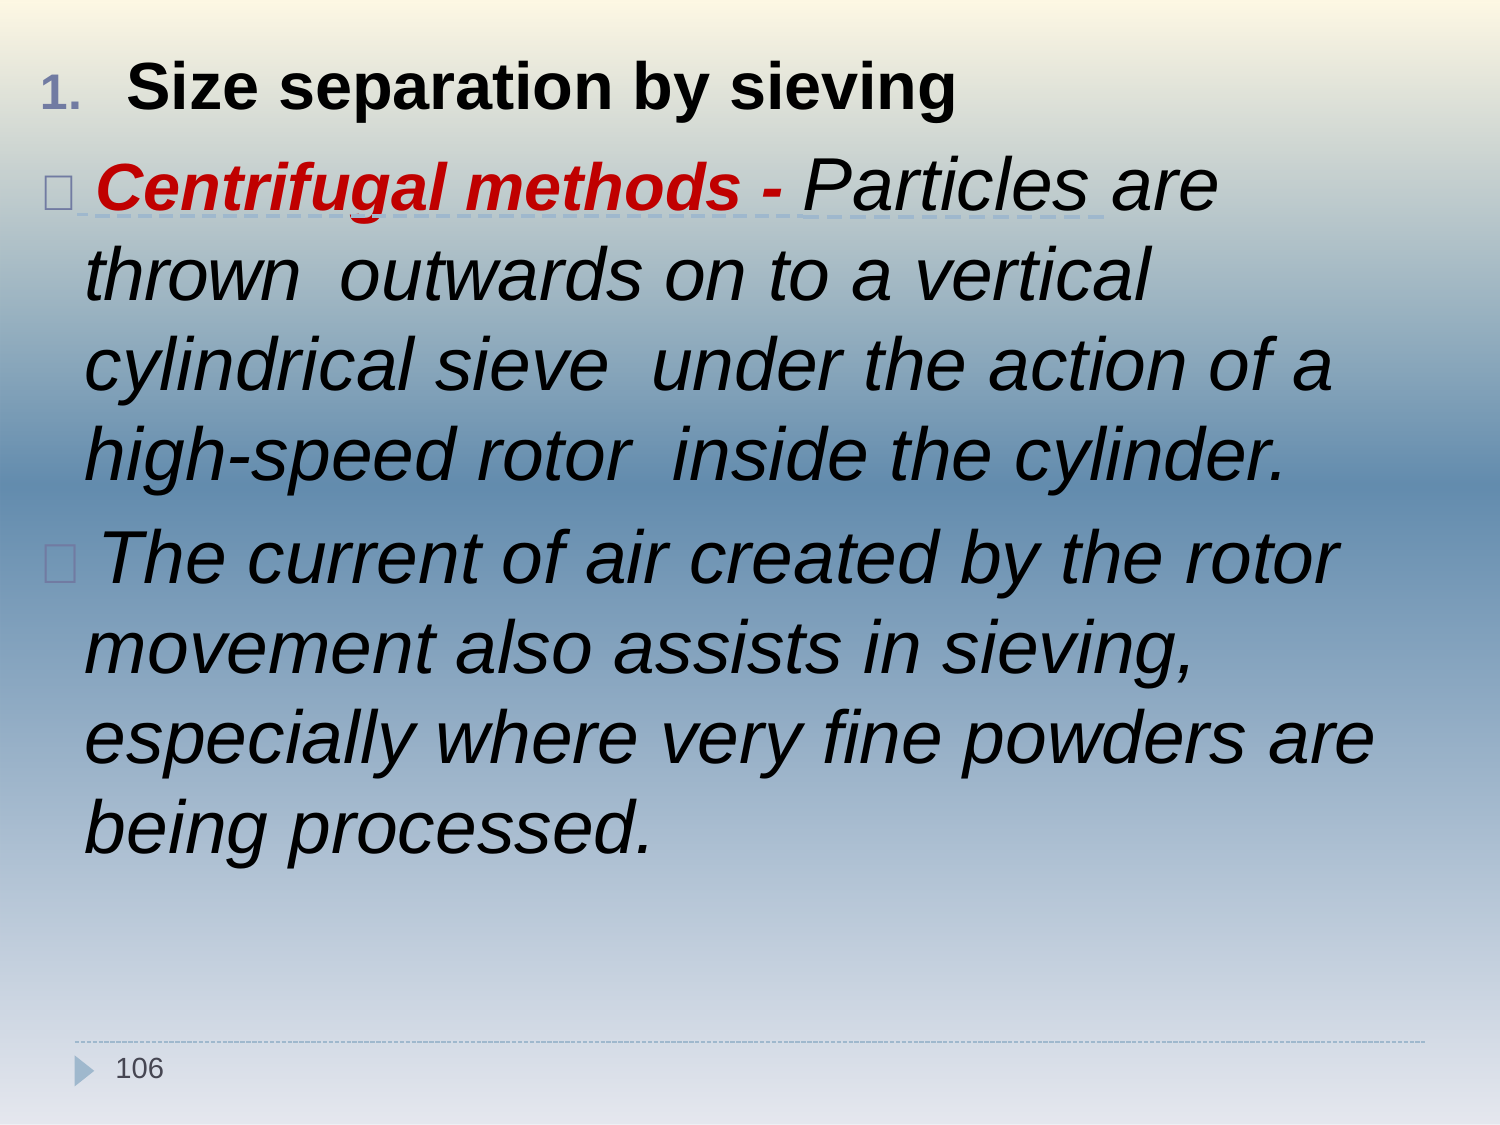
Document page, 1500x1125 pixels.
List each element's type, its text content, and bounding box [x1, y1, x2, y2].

list  The current of air created by the rotor movement also assists in sieving, especially where very fine powders are being processed. [12, 425, 1428, 1125]
title  Centrifugal methods - Particles are thrown outwards on to a vertical cylindrical sieve under the action of a high-speed rotor inside the cylinder. [37, 133, 1456, 496]
picture [0, 0, 1500, 1125]
text_box 1. Size separation by sieving [37, 40, 959, 123]
